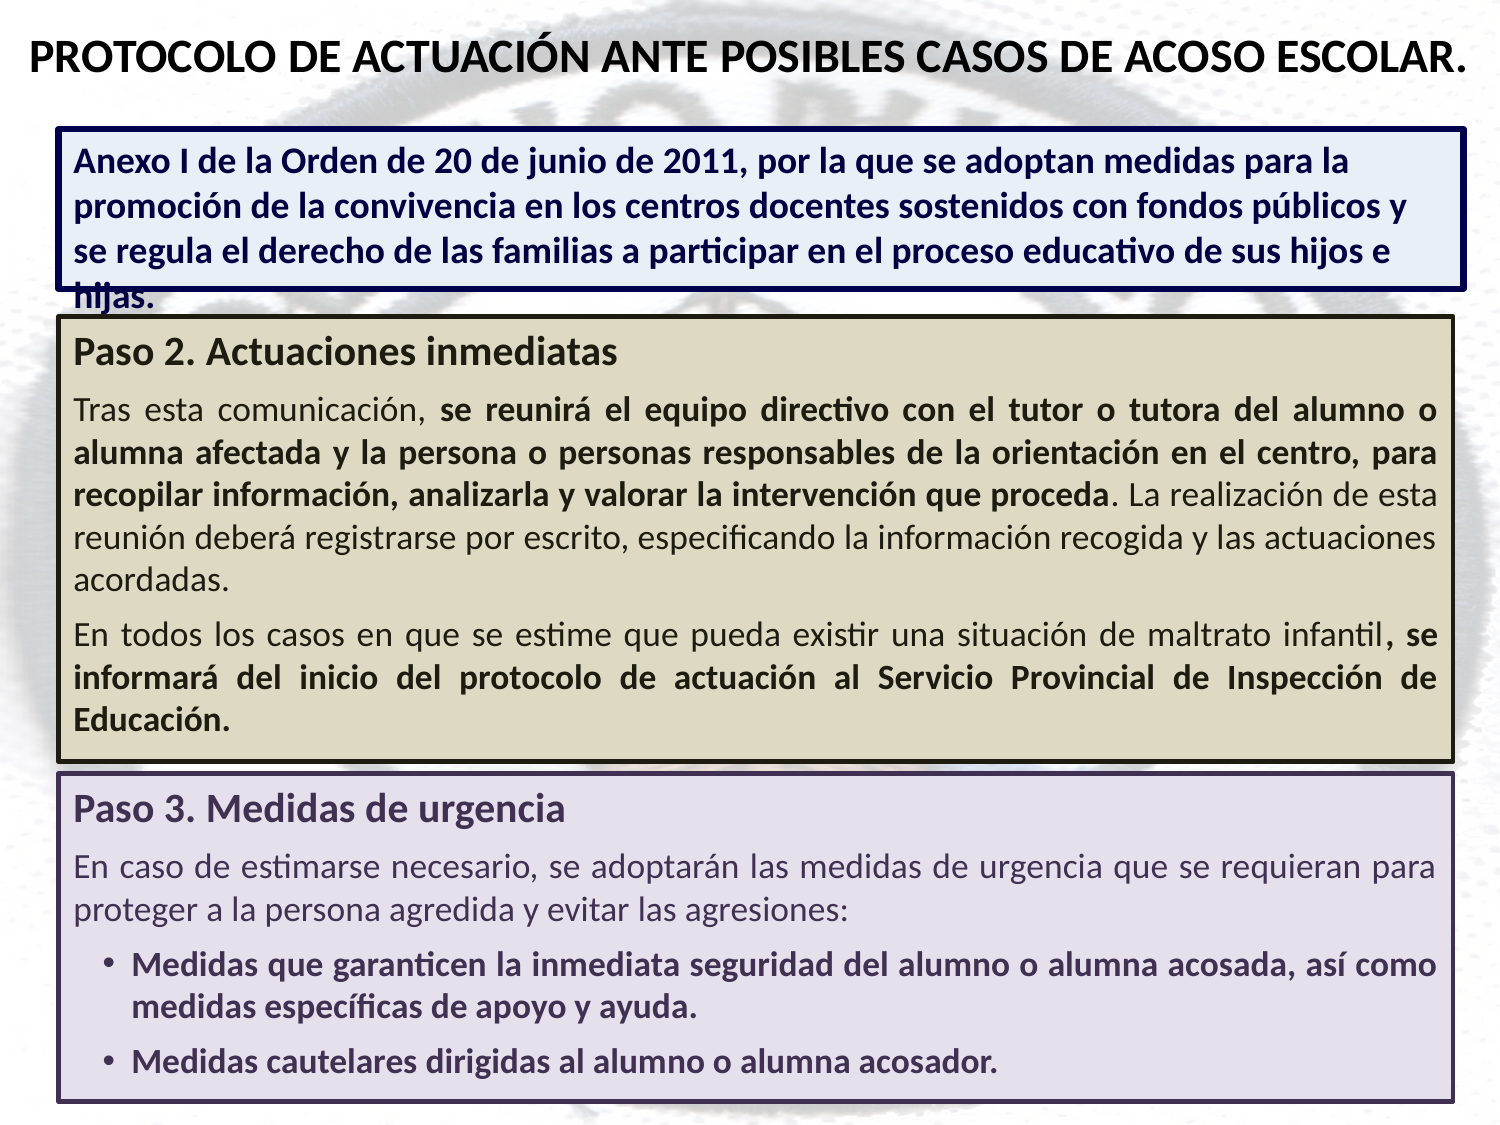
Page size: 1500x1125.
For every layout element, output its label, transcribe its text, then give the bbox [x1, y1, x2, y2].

text_box Paso 2. Actuaciones inmediatas Tras esta comunicación, se reunirá el equipo directivo con el tutor o tutora del alumno o alumna afectada y la persona o personas responsables de la orientación en el centro, para recopilar información, analizarla y valorar la intervención que proceda. La realización de esta reunión deberá registrarse por escrito, especificando la información recogida y las actuaciones acordadas. En todos los casos en que se estime que pueda existir una situación de maltrato infantil, se informará del inicio del protocolo de actuación al Servicio Provincial de Inspección de Educación. [58, 316, 1453, 762]
text_box Anexo I de la Orden de 20 de junio de 2011, por la que se adoptan medidas para la promoción de la convivencia en los centros docentes sostenidos con fondos públicos y se regula el derecho de las familias a participar en el proceso educativo de sus hijos e hijas. [58, 128, 1464, 290]
text_box PROTOCOLO DE ACTUACIÓN ANTE POSIBLES CASOS DE ACOSO ESCOLAR. [0, 17, 1500, 103]
text_box Paso 3. Medidas de urgencia En caso de estimarse necesario, se adoptarán las medidas de urgencia que se requieran para proteger a la persona agredida y evitar las agresiones: Medidas que garanticen la inmediata seguridad del alumno o alumna acosada, así como medidas específicas de apoyo y ayuda. Medidas cautelares dirigidas al alumno o alumna acosador. [58, 773, 1453, 1102]
